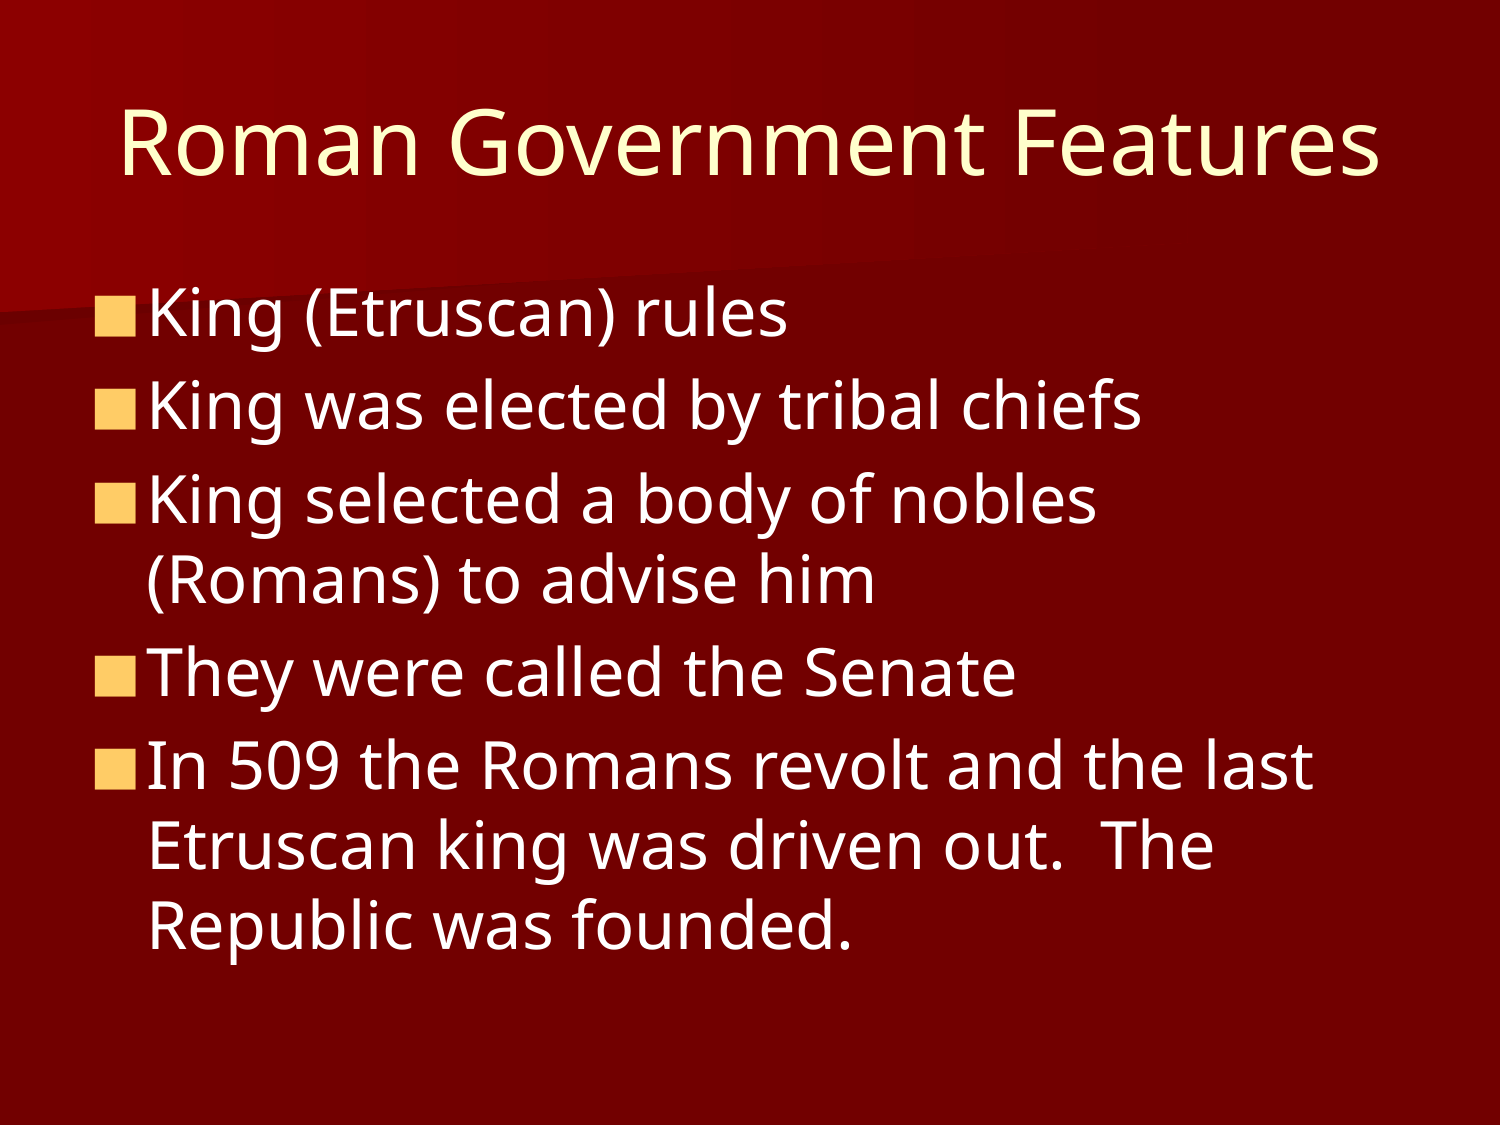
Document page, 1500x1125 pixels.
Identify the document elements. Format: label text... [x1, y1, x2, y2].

list King (Etruscan) rules King was elected by tribal chiefs King selected a body of nobles (Romans) to advise him They were called the Senate In 509 the Romans revolt and the last Etruscan king was driven out. The Republic was founded. [75, 262, 1425, 1000]
title Roman Government Features [75, 45, 1425, 233]
